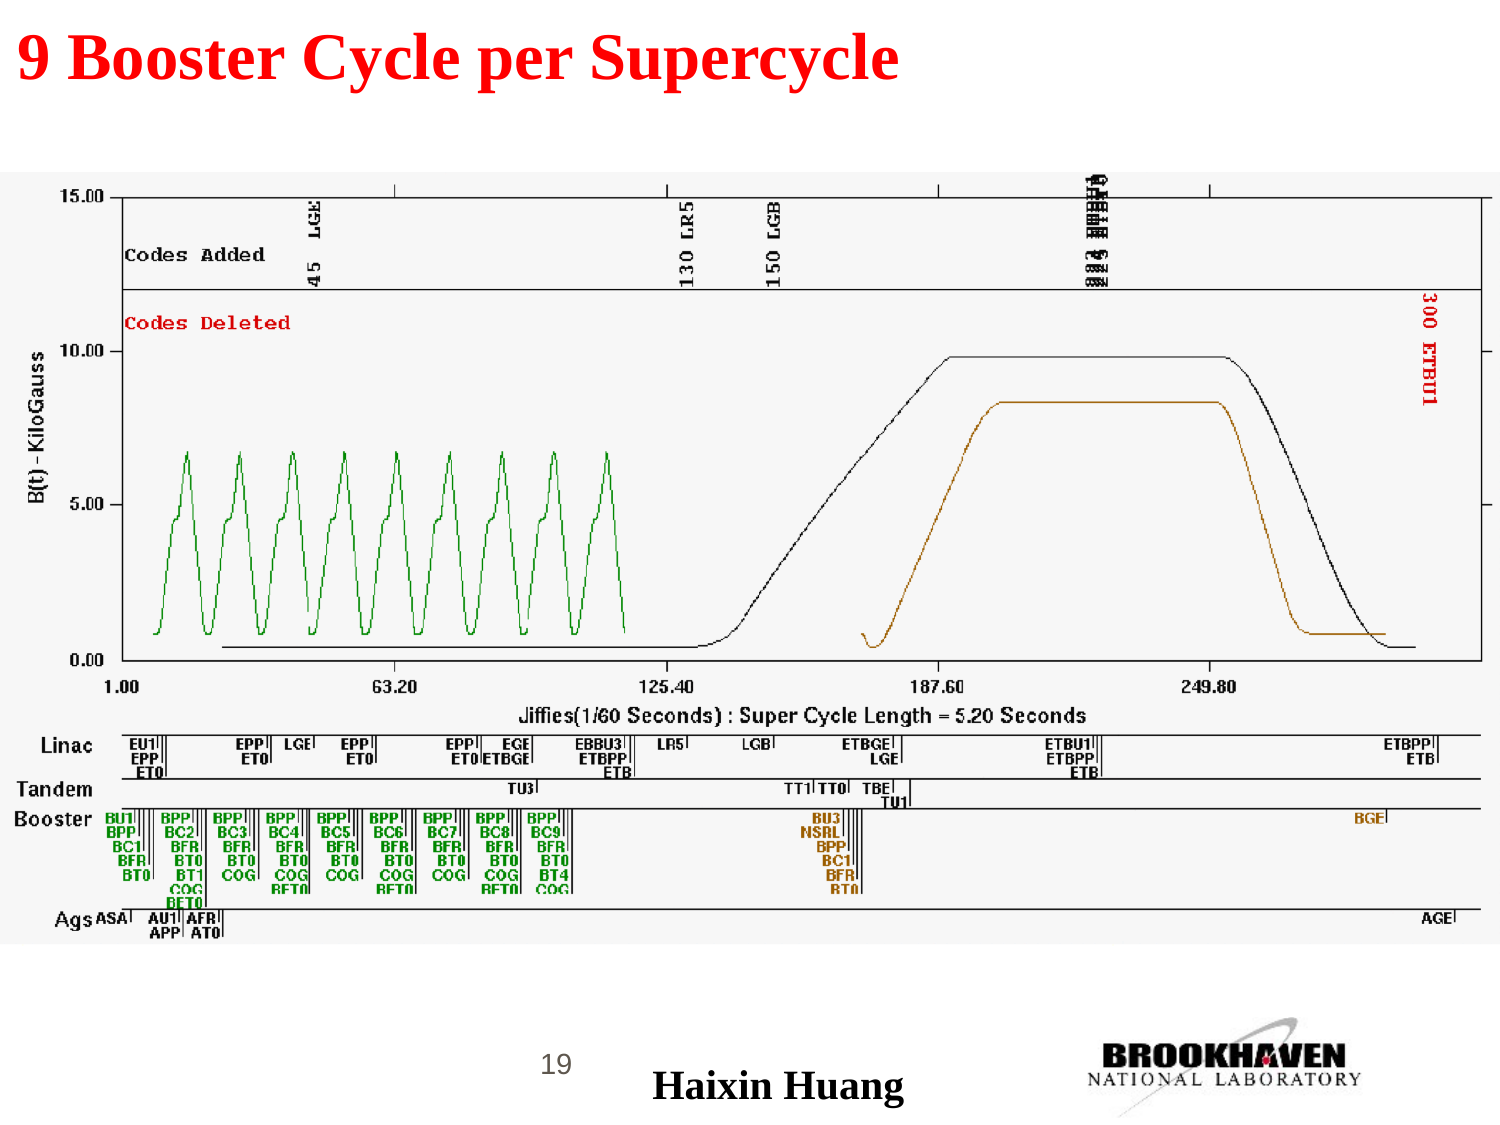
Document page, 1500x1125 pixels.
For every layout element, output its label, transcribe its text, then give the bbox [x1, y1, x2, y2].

picture [0, 172, 1500, 951]
picture [1087, 1017, 1363, 1125]
slide_number 19 [337, 1049, 588, 1088]
title 9 Booster Cycle per Supercycle [1, 12, 1465, 101]
footer Haixin Huang [637, 1050, 1050, 1088]
